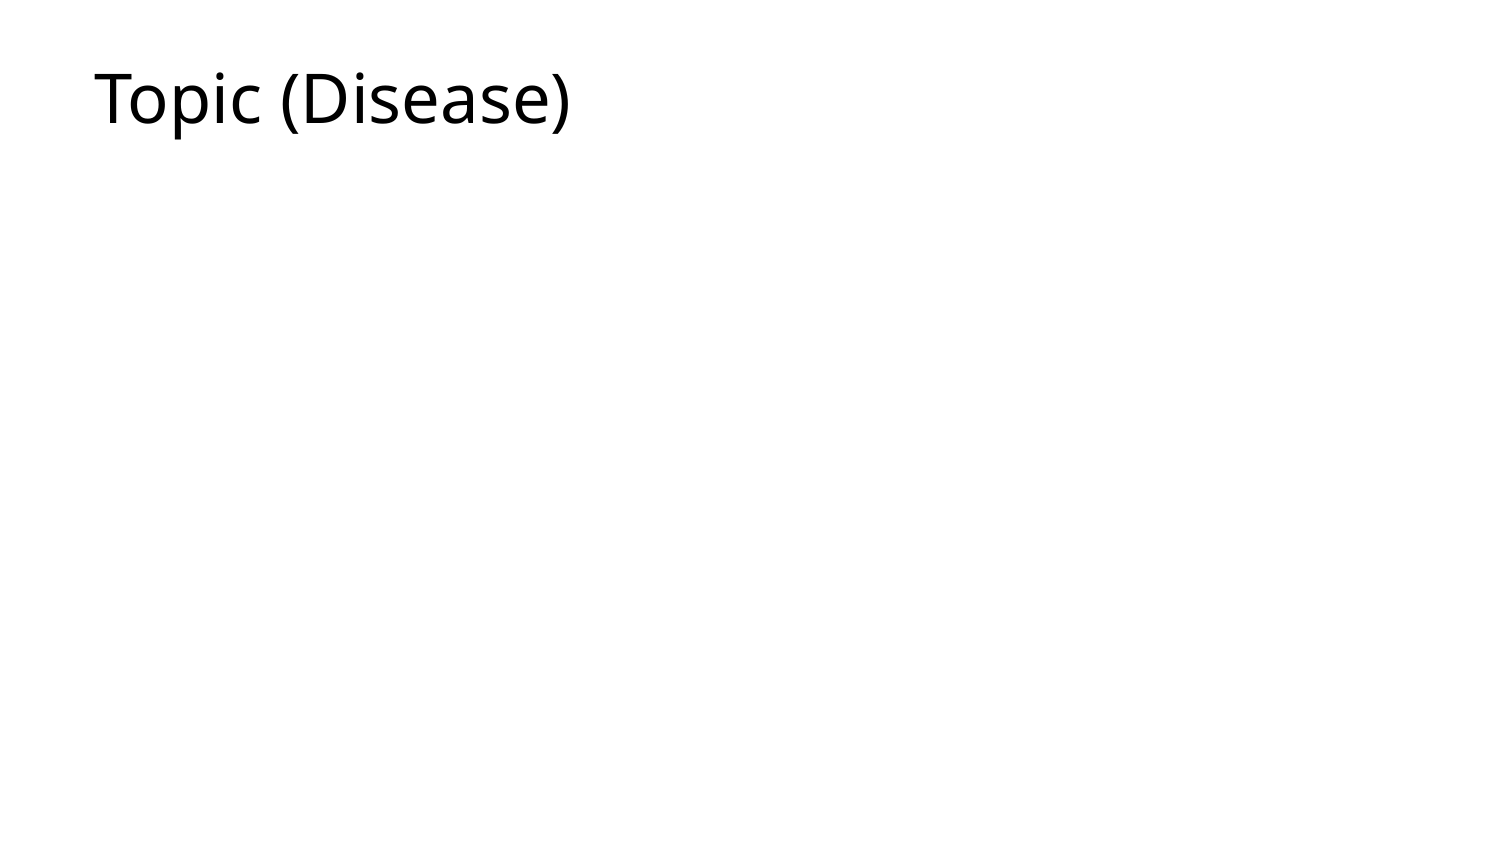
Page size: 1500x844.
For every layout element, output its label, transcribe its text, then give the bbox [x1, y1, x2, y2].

title Topic (Disease) [79, 15, 1237, 188]
